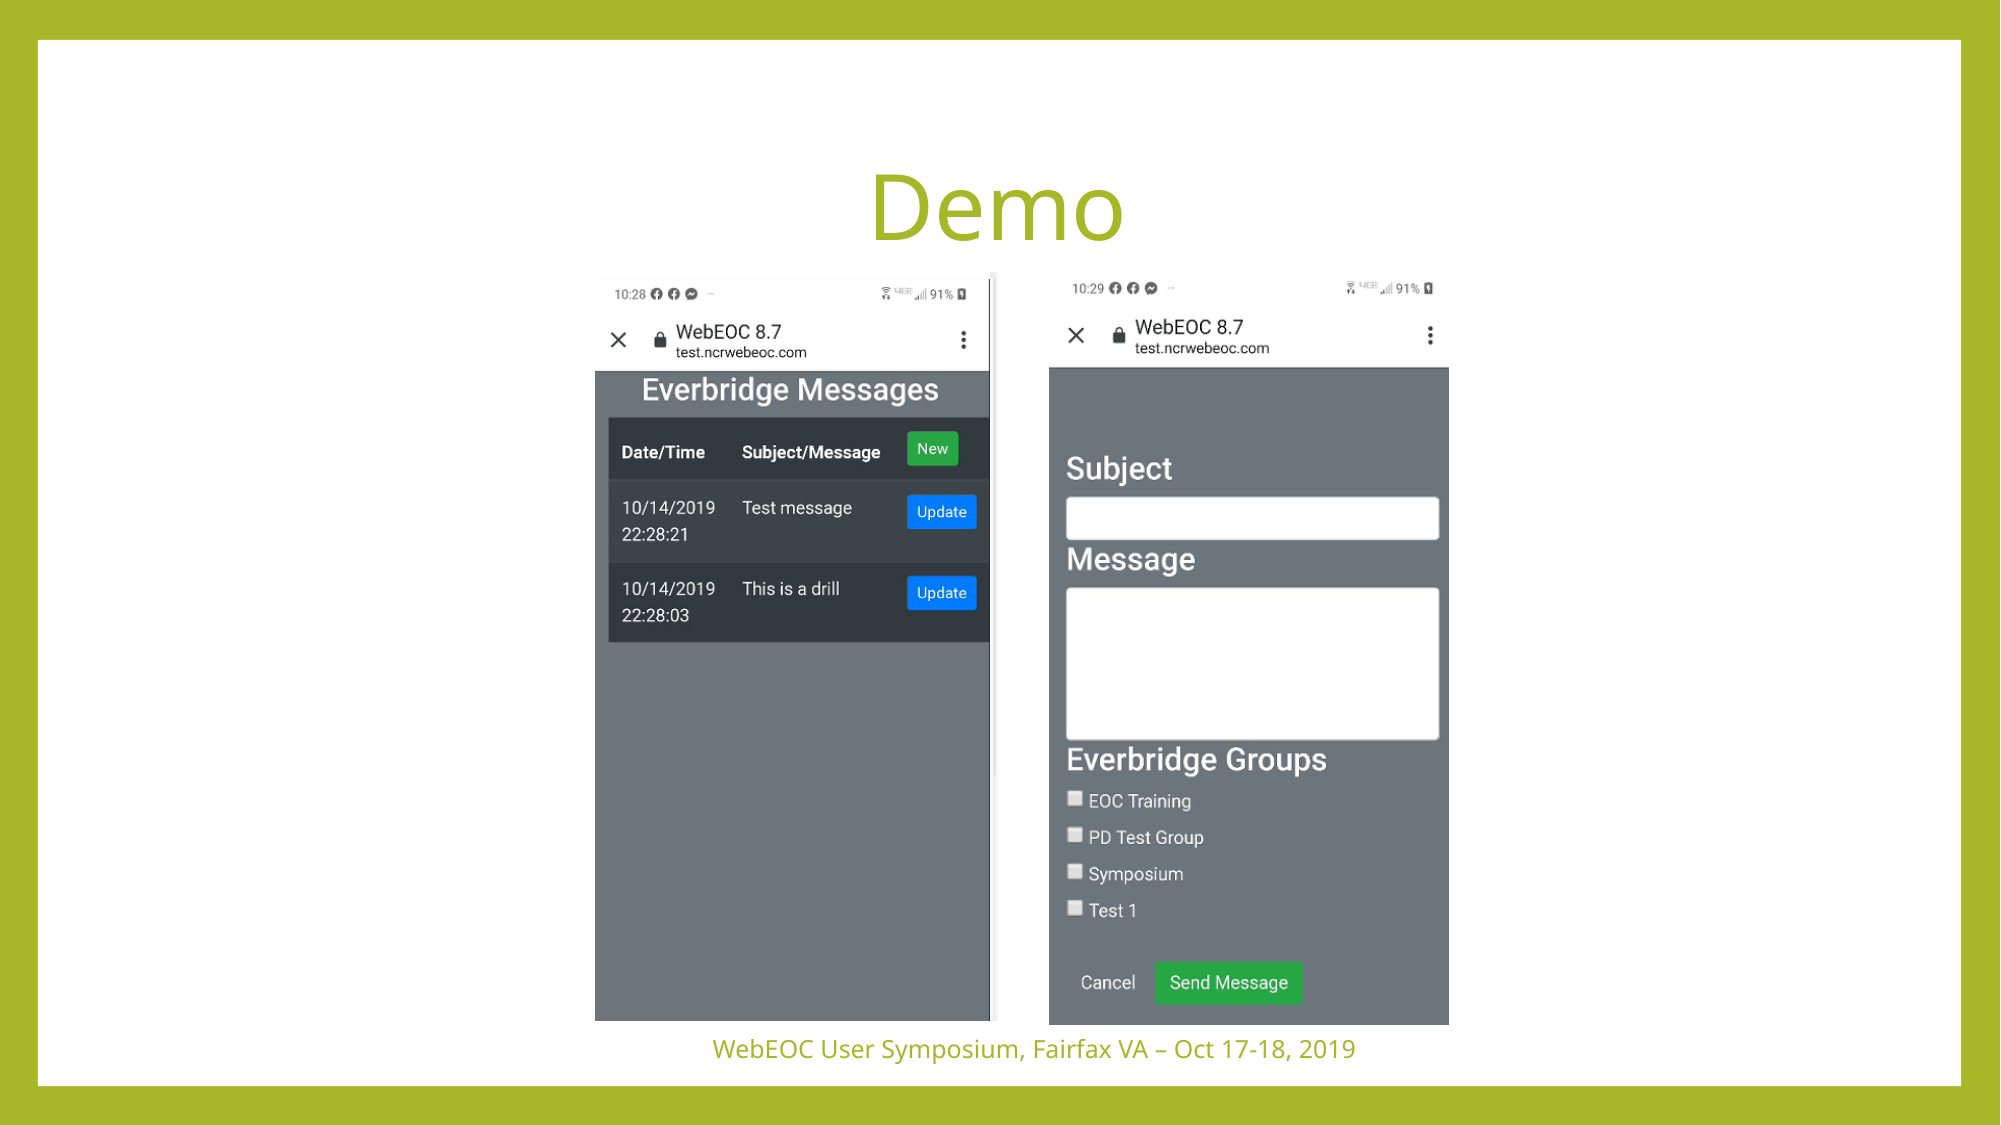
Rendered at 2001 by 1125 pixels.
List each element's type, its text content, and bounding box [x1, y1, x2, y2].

footer WebEOC User Symposium, Fairfax VA – Oct 17-18, 2019 [647, 1020, 1422, 1081]
title Demo [187, 99, 1808, 323]
picture [595, 271, 998, 1022]
picture [1049, 275, 1450, 1026]
